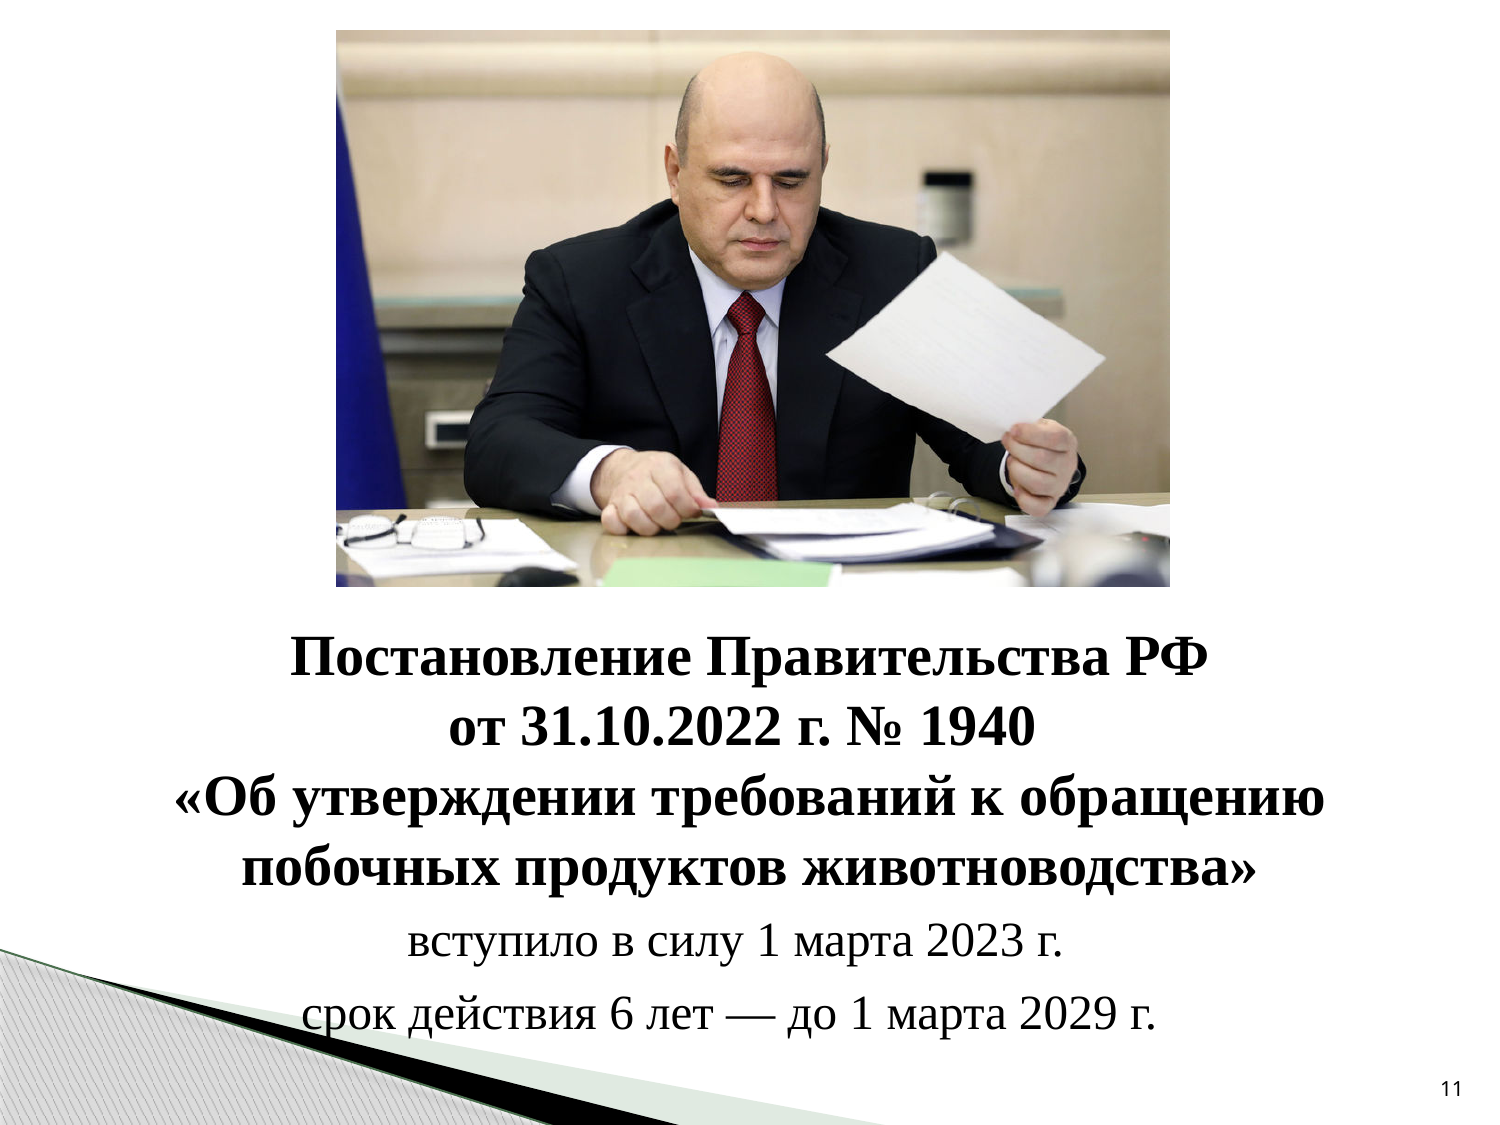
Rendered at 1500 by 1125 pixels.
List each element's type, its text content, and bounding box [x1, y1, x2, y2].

slide_number 11 [1418, 1051, 1479, 1112]
text_box Постановление Правительства РФ от 31.10.2022 г. № 1940 «Об утверждении требований к обращению побочных продуктов животноводства» [53, 609, 1447, 905]
picture [336, 30, 1170, 587]
list вступило в силу 1 марта 2023 г. срок действия 6 лет — до 1 марта 2029 г. [100, 905, 1341, 1047]
